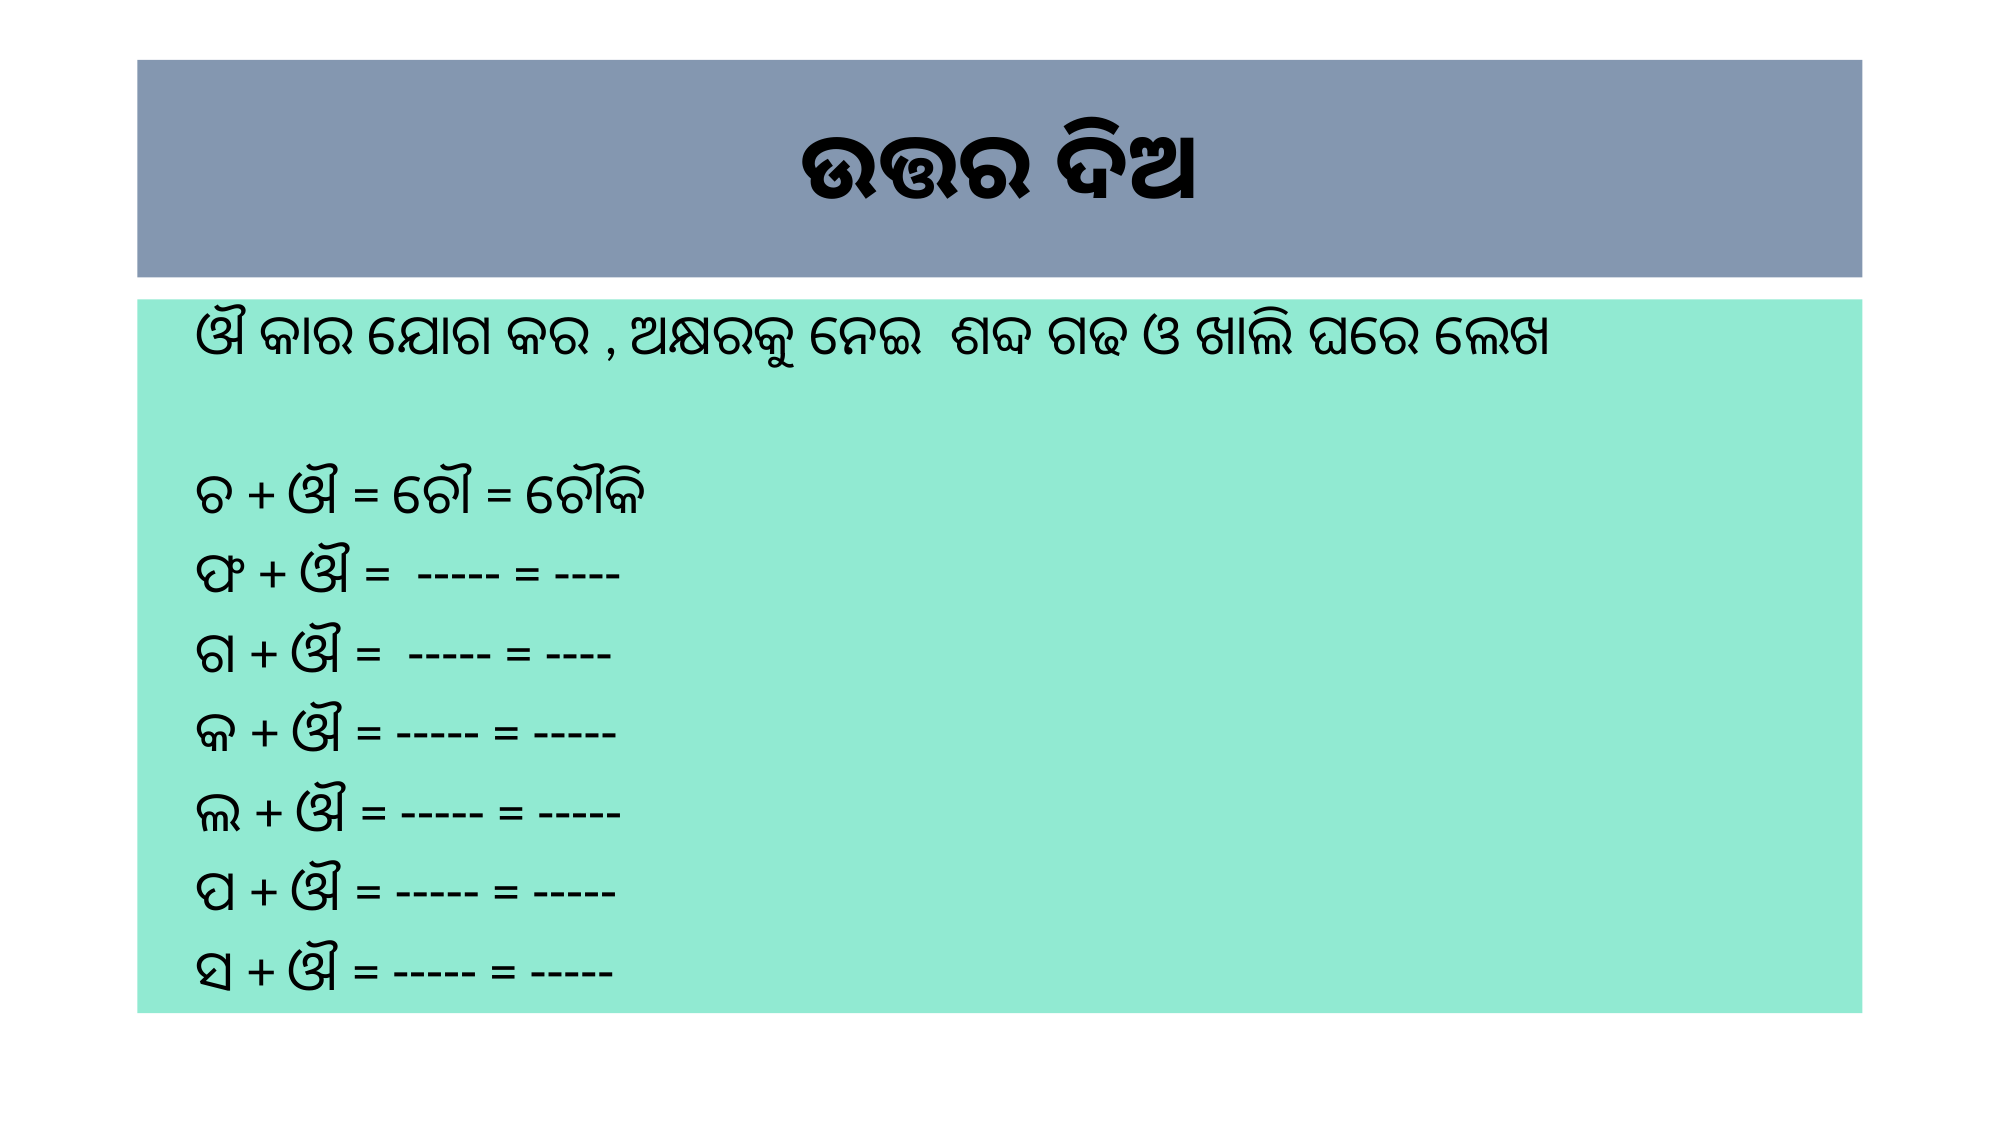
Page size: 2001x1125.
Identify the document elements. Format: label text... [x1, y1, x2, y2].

title ଉତ୍ତର ଦିଅ [137, 59, 1863, 278]
list ଔ କାର ଯୋଗ କର , ଅକ୍ଷରକୁ ନେଇ ଶବ୍ଦ ଗଢ ଓ ଖାଲି ଘରେ ଲେଖ ଚ + ଔ = ଚୌ = ଚୌକି ଫ + ଔ = ----- = ---- ଗ + ଔ = ----- = ---- କ + ଔ = ----- = ----- ଲ + ଔ = ----- = ----- ପ + ଔ = ----- = ----- ସ + ଔ = ----- = ----- [137, 299, 1863, 1014]
